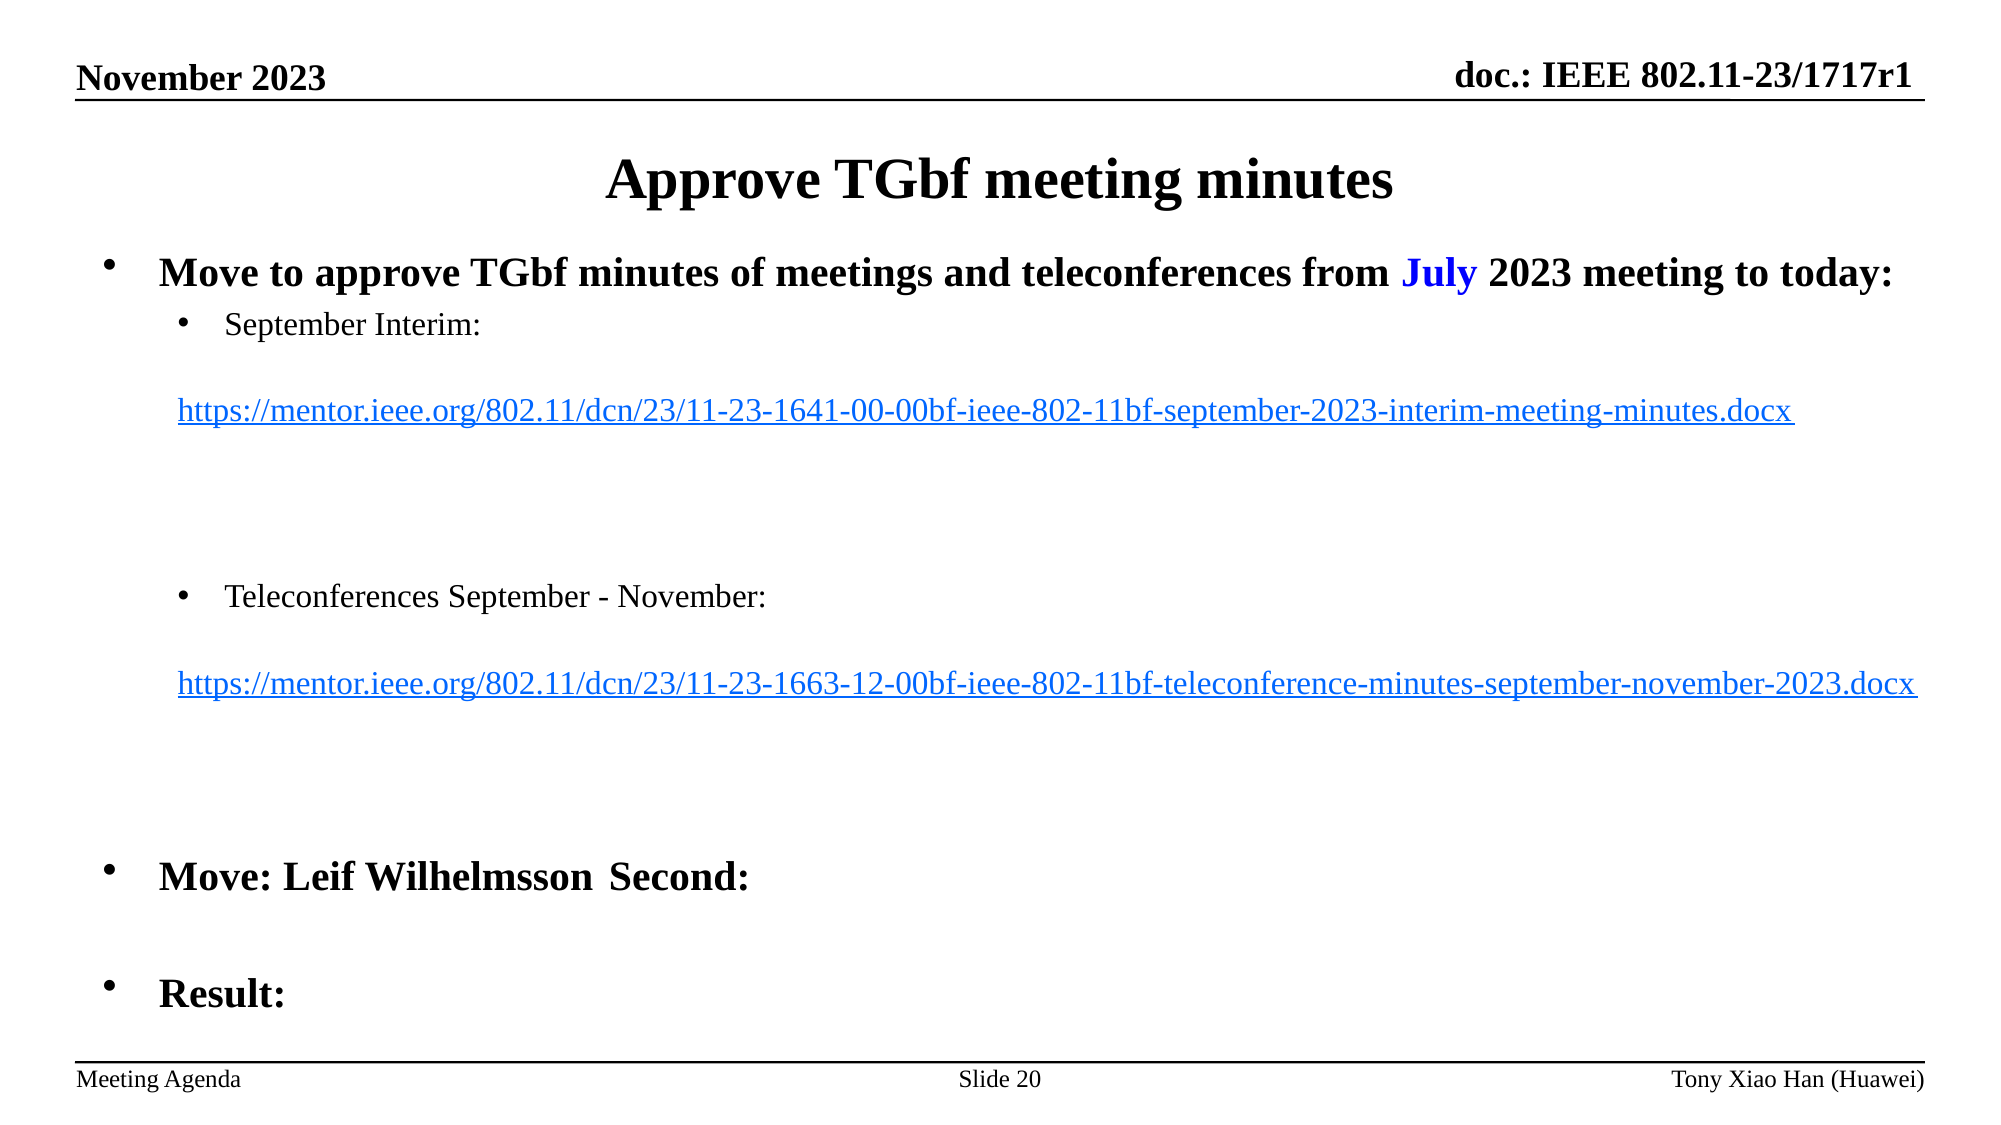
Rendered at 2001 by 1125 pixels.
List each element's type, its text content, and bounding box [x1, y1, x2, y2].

text_box Approve TGbf meeting minutes [362, 87, 1638, 237]
text_box Move to approve TGbf minutes of meetings and teleconferences from July 2023 meeting to today: September Interim: https://mentor.ieee.org/802.11/dcn/23/11-23-1641-00-00bf-ieee-802-11bf-september-2023-interim-meeting-minutes.docx Teleconferences September - November: https://mentor.ieee.org/802.11/dcn/23/11-23-1663-12-00bf-ieee-802-11bf-teleconference-minutes-september-november-2023.docx Move: Leif Wilhelmsson Second: Result: [87, 237, 1963, 975]
